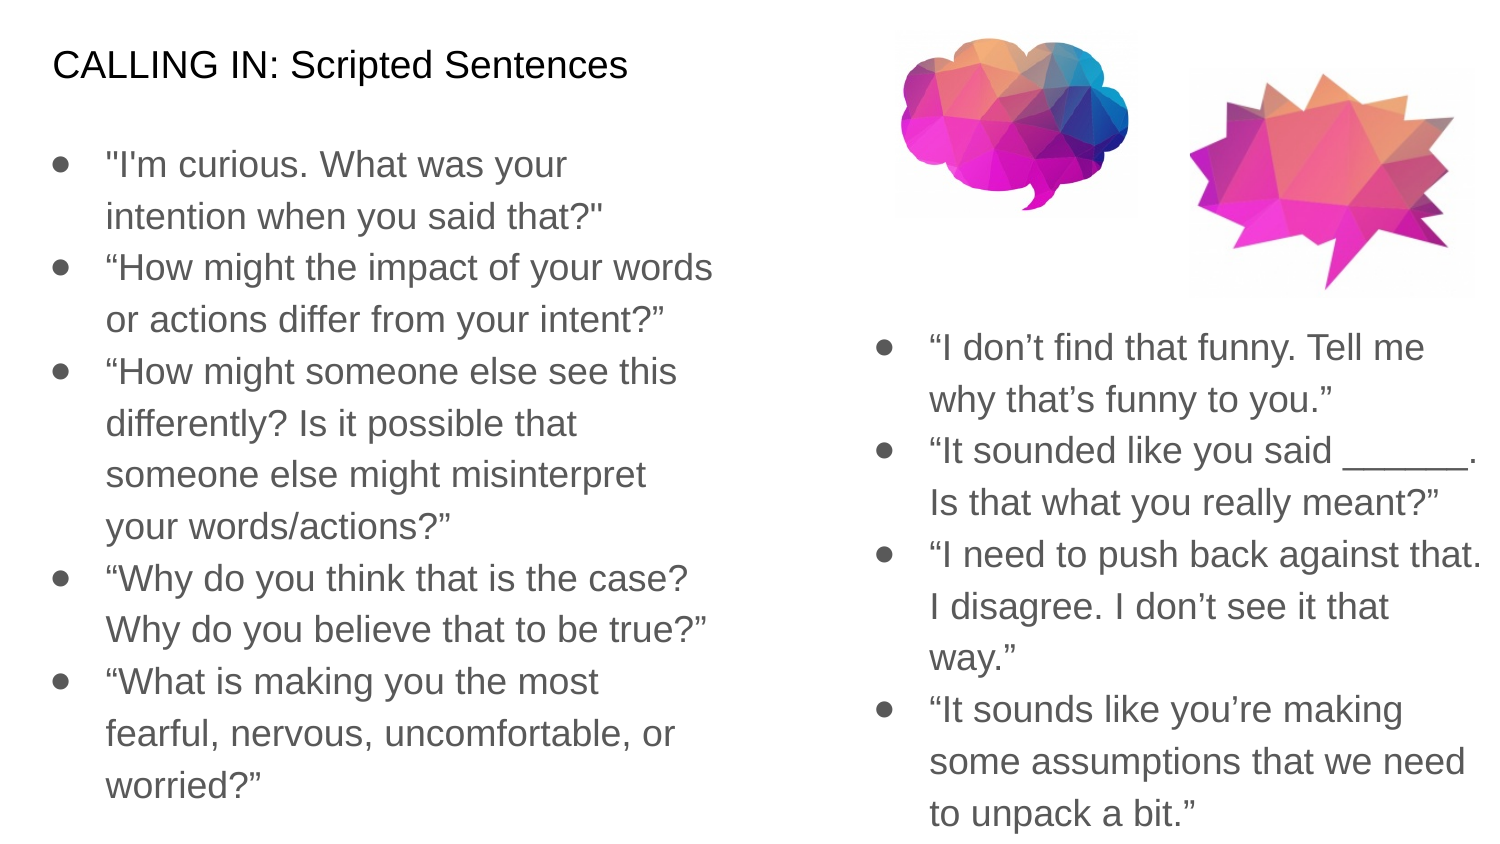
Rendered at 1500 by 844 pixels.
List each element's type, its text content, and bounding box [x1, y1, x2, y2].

picture [895, 30, 1138, 218]
picture [1189, 67, 1475, 298]
list "I'm curious. What was your intention when you said that?" “How might the impact of your words or actions differ from your intent?” “How might someone else see this differently? Is it possible that someone else might misinterpret your words/actions?” “Why do you think that is the case? Why do you believe that to be true?” “What is making you the most fearful, nervous, uncomfortable, or worried?” [15, 118, 733, 820]
title CALLING IN: Scripted Sentences [37, 24, 1398, 102]
list “I don’t find that funny. Tell me why that’s funny to you.” “It sounded like you said ______. Is that what you really meant?” “I need to push back against that. I disagree. I don’t see it that way.” “It sounds like you’re making some assumptions that we need to unpack a bit.” [839, 301, 1500, 750]
